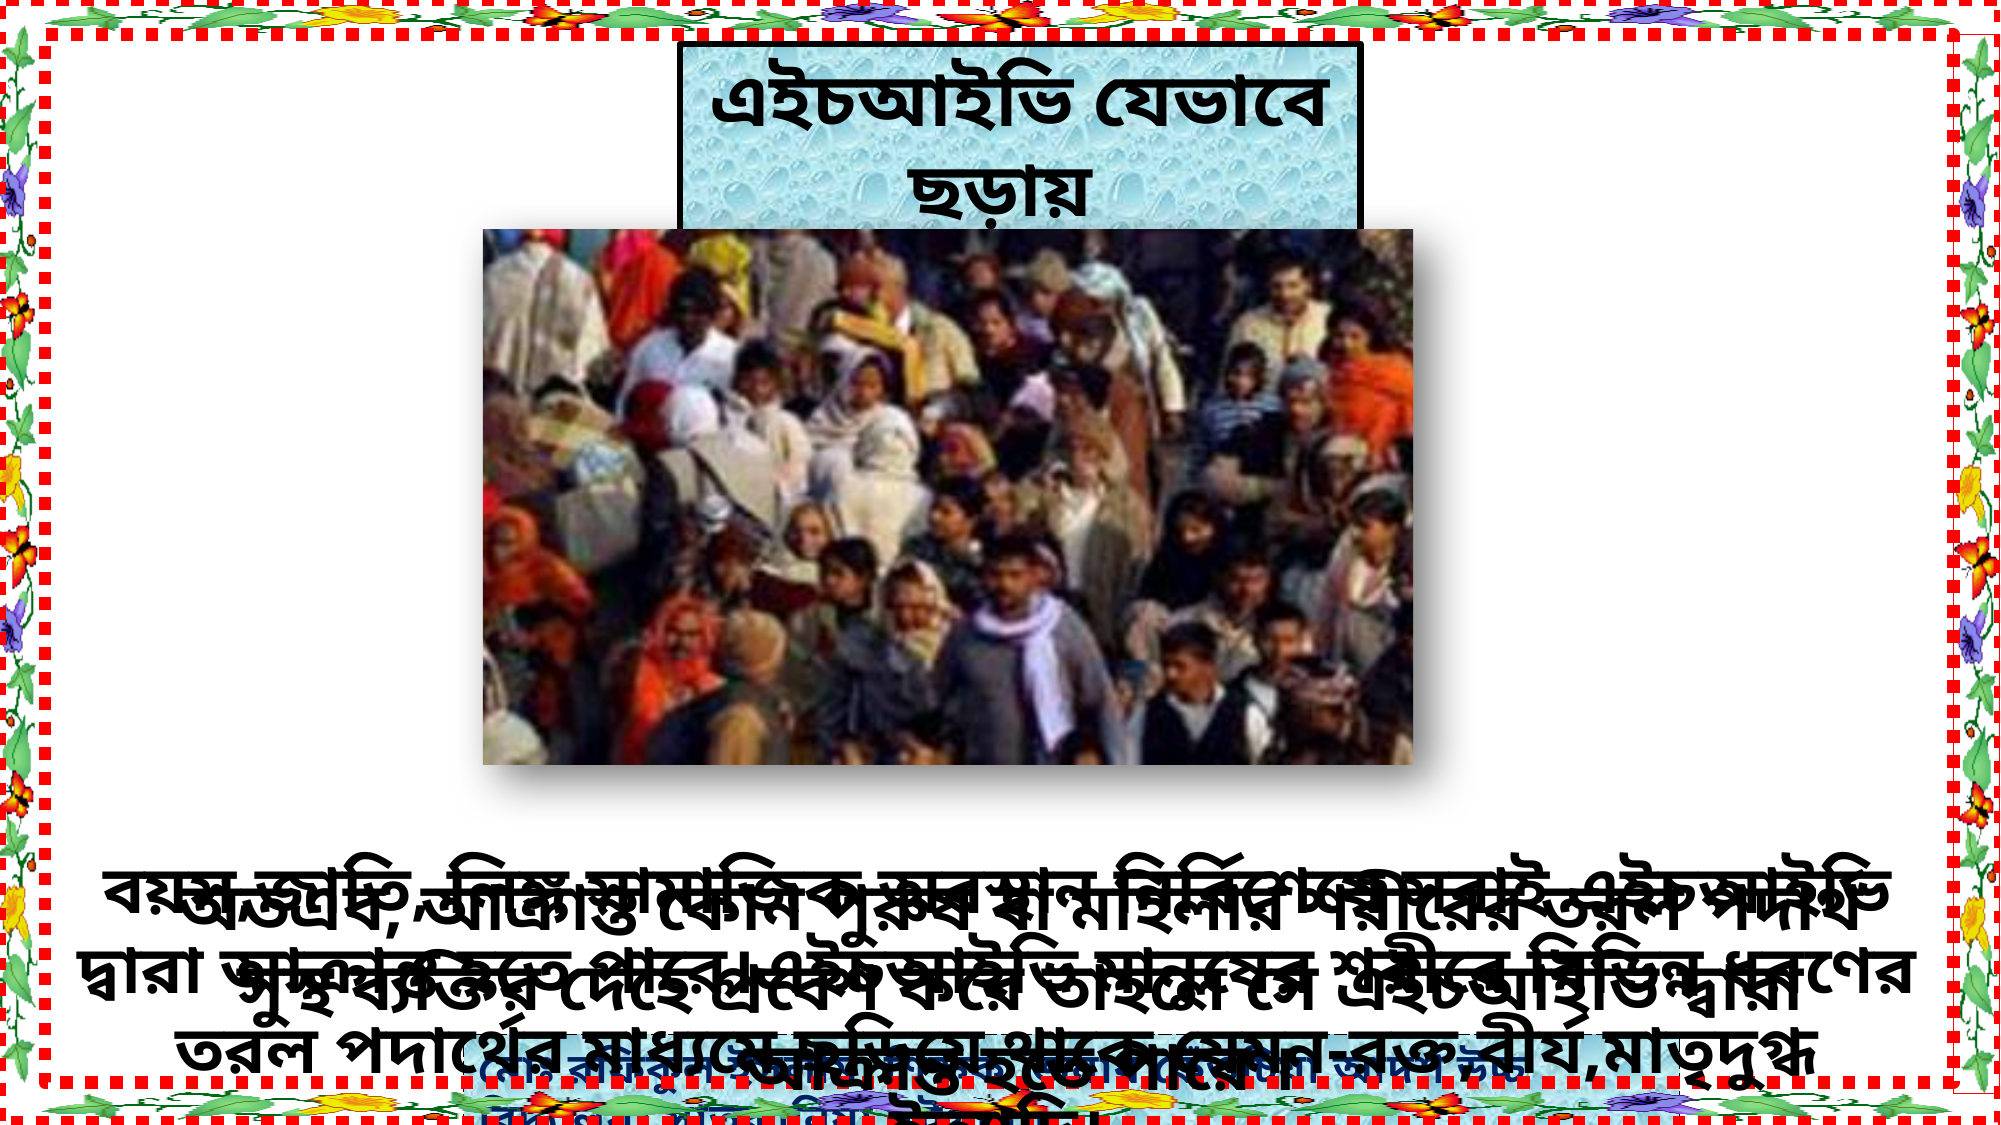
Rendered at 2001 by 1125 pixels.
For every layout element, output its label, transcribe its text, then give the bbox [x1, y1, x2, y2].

text_box বয়স,জাতি, লিঙ্গ সামাজিক অবস্থান নির্বিশেষে সবাই এইচআইভি দ্বারা আক্রান্ত হতে পারে।এইচআইভি মানুষের শরীরে বিভিন্ন ধরণের তরল পদার্থের মাধ্যমে ছড়িয়ে থাকে যেমন-রক্ত,বীর্য,মাতৃদুগ্ধ ইত্যাদি। [53, 839, 1941, 1125]
picture [482, 229, 1414, 766]
text_box অতএব, আক্রান্ত কোন পুরুষ বা মহিলার শরীরের তরল পদার্থ সুস্থ ব্যক্তির দেহে প্রবেশ করে তাহলে সে এইচআইভি দ্বারা আক্রান্ত হতে পারে । [117, 856, 1923, 1112]
picture [45, 0, 1959, 35]
picture [0, 24, 39, 1082]
picture [1941, 35, 1999, 1123]
picture [42, 1088, 53, 1123]
text_box এইচআইভি যেভাবে ছড়ায় [679, 43, 1361, 213]
